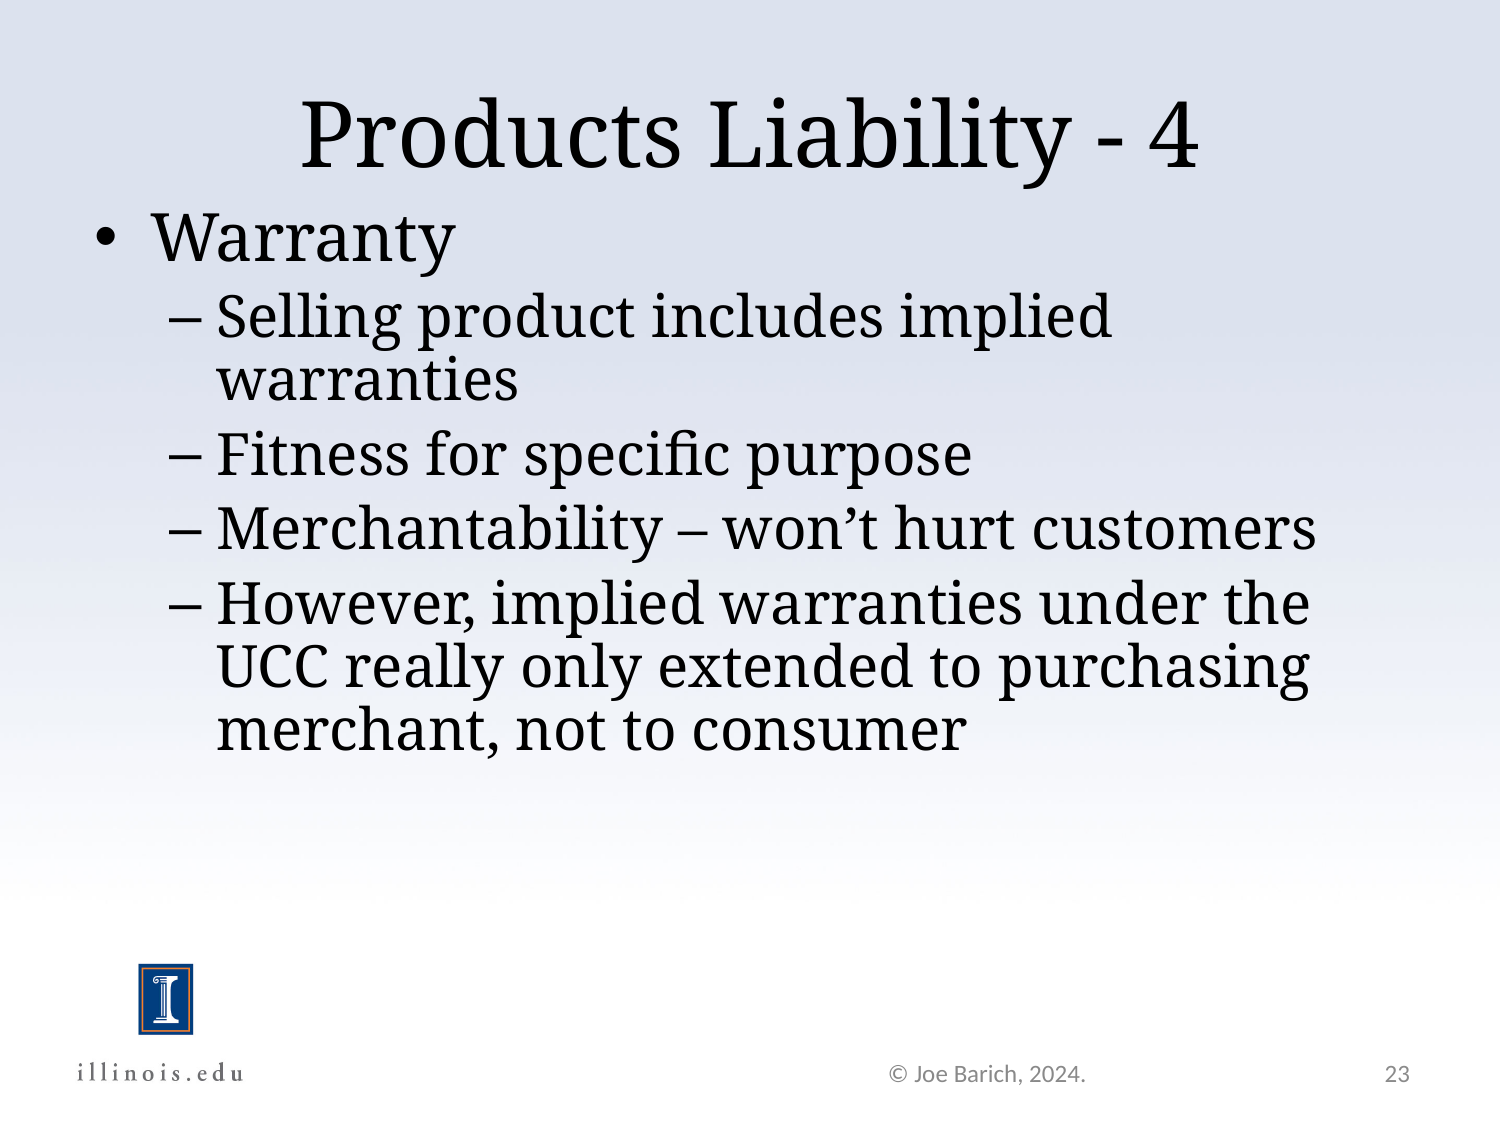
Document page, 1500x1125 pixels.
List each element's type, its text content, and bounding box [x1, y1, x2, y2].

picture [0, 0, 1500, 1125]
footer © Joe Barich, 2024. [750, 1042, 1225, 1103]
list Warranty Selling product includes implied warranties Fitness for specific purpose Merchantability – won’t hurt customers However, implied warranties under the UCC really only extended to purchasing merchant, not to consumer [78, 195, 1430, 884]
slide_number 23 [1250, 1042, 1425, 1103]
title Products Liability - 4 [74, 37, 1426, 226]
